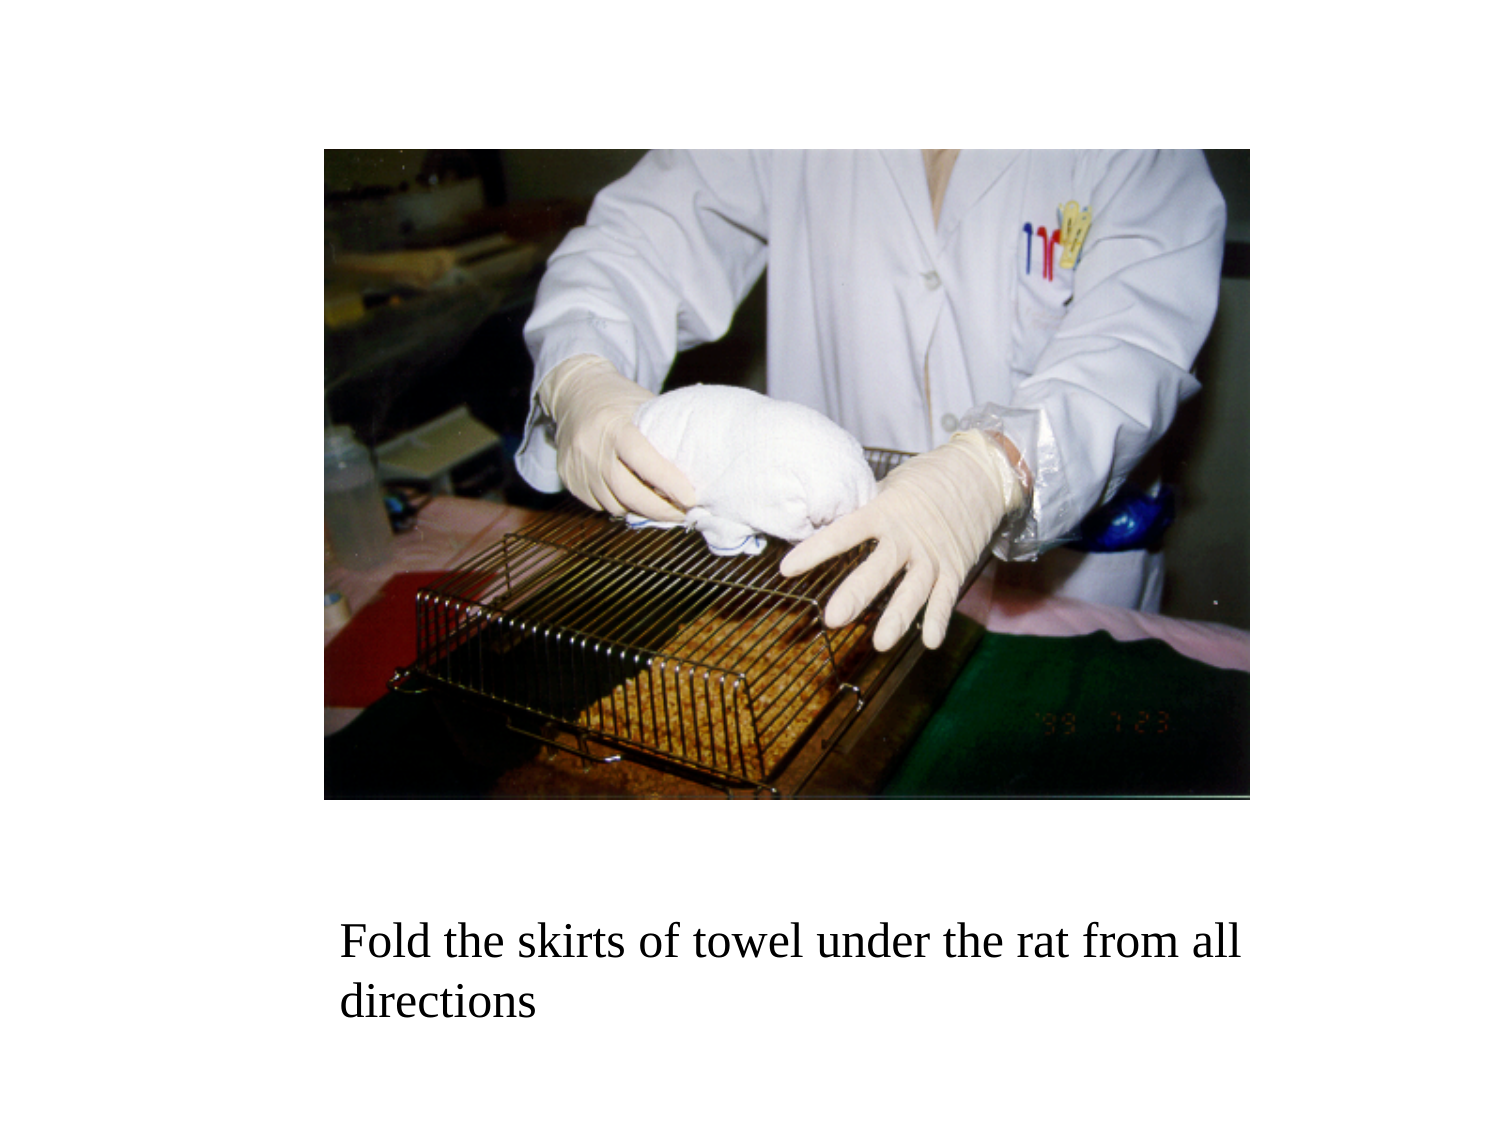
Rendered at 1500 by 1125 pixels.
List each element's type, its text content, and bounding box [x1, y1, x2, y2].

text_box Fold the skirts of towel under the rat from all directions [324, 899, 1300, 1035]
picture [324, 148, 1251, 801]
